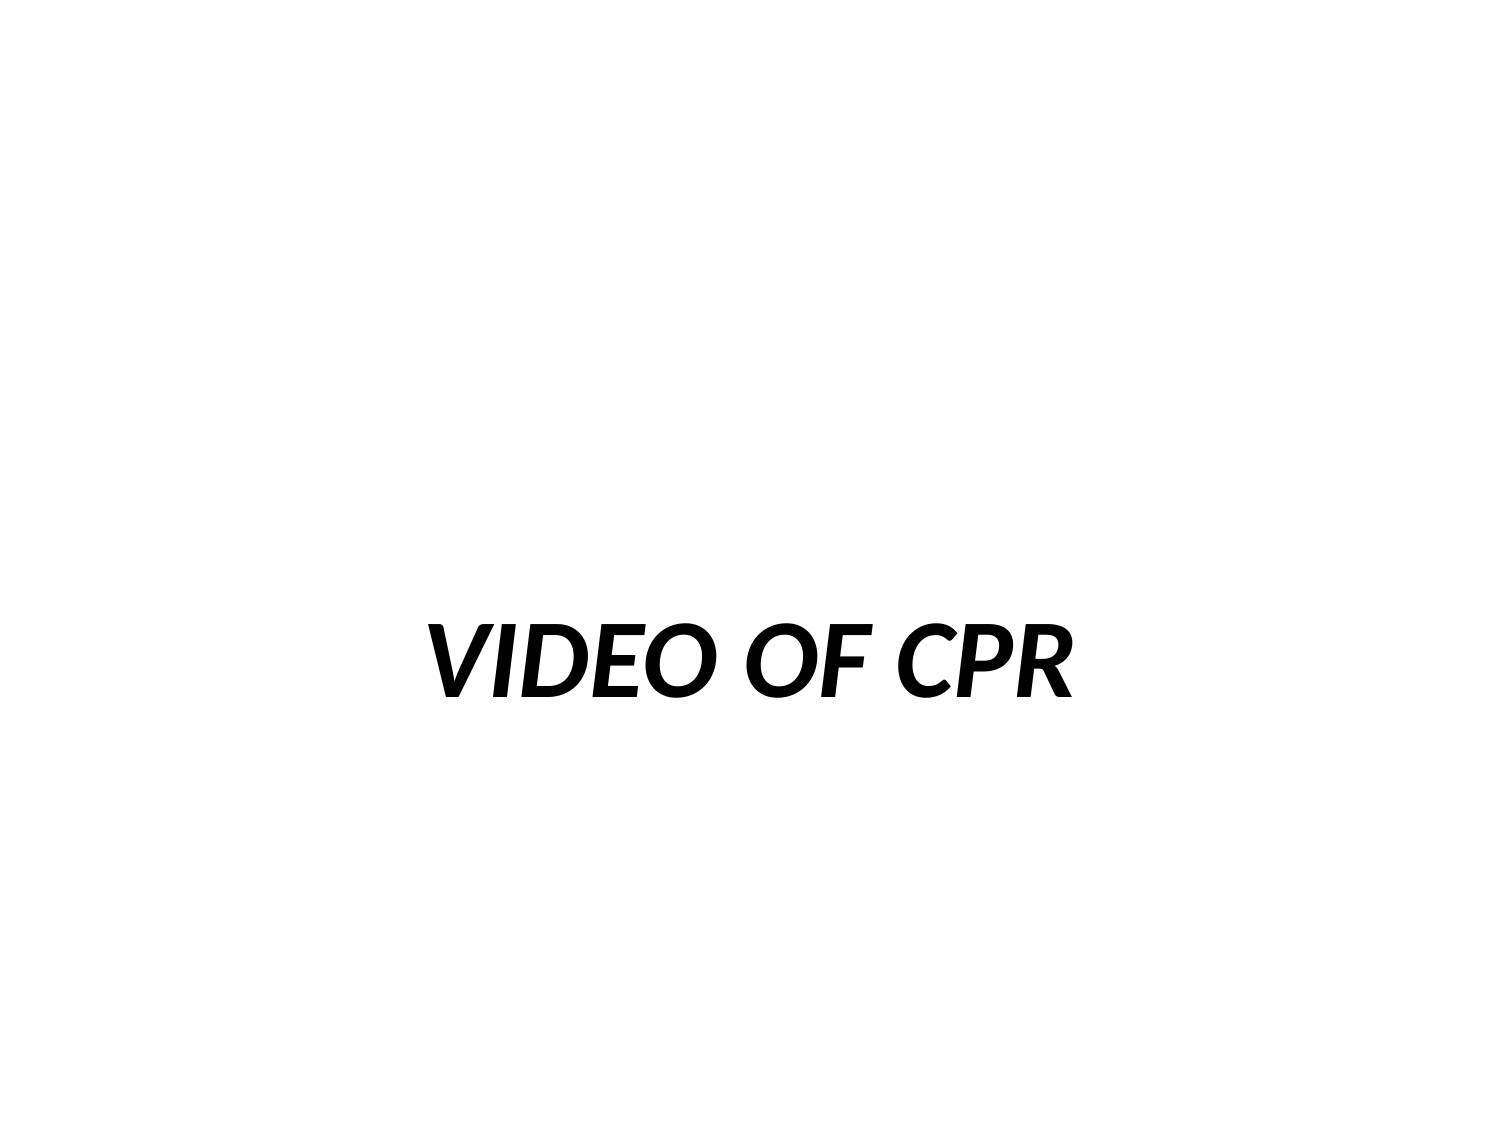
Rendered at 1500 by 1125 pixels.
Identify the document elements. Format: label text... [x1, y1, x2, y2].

list VIDEO OF CPR [75, 262, 1425, 1005]
